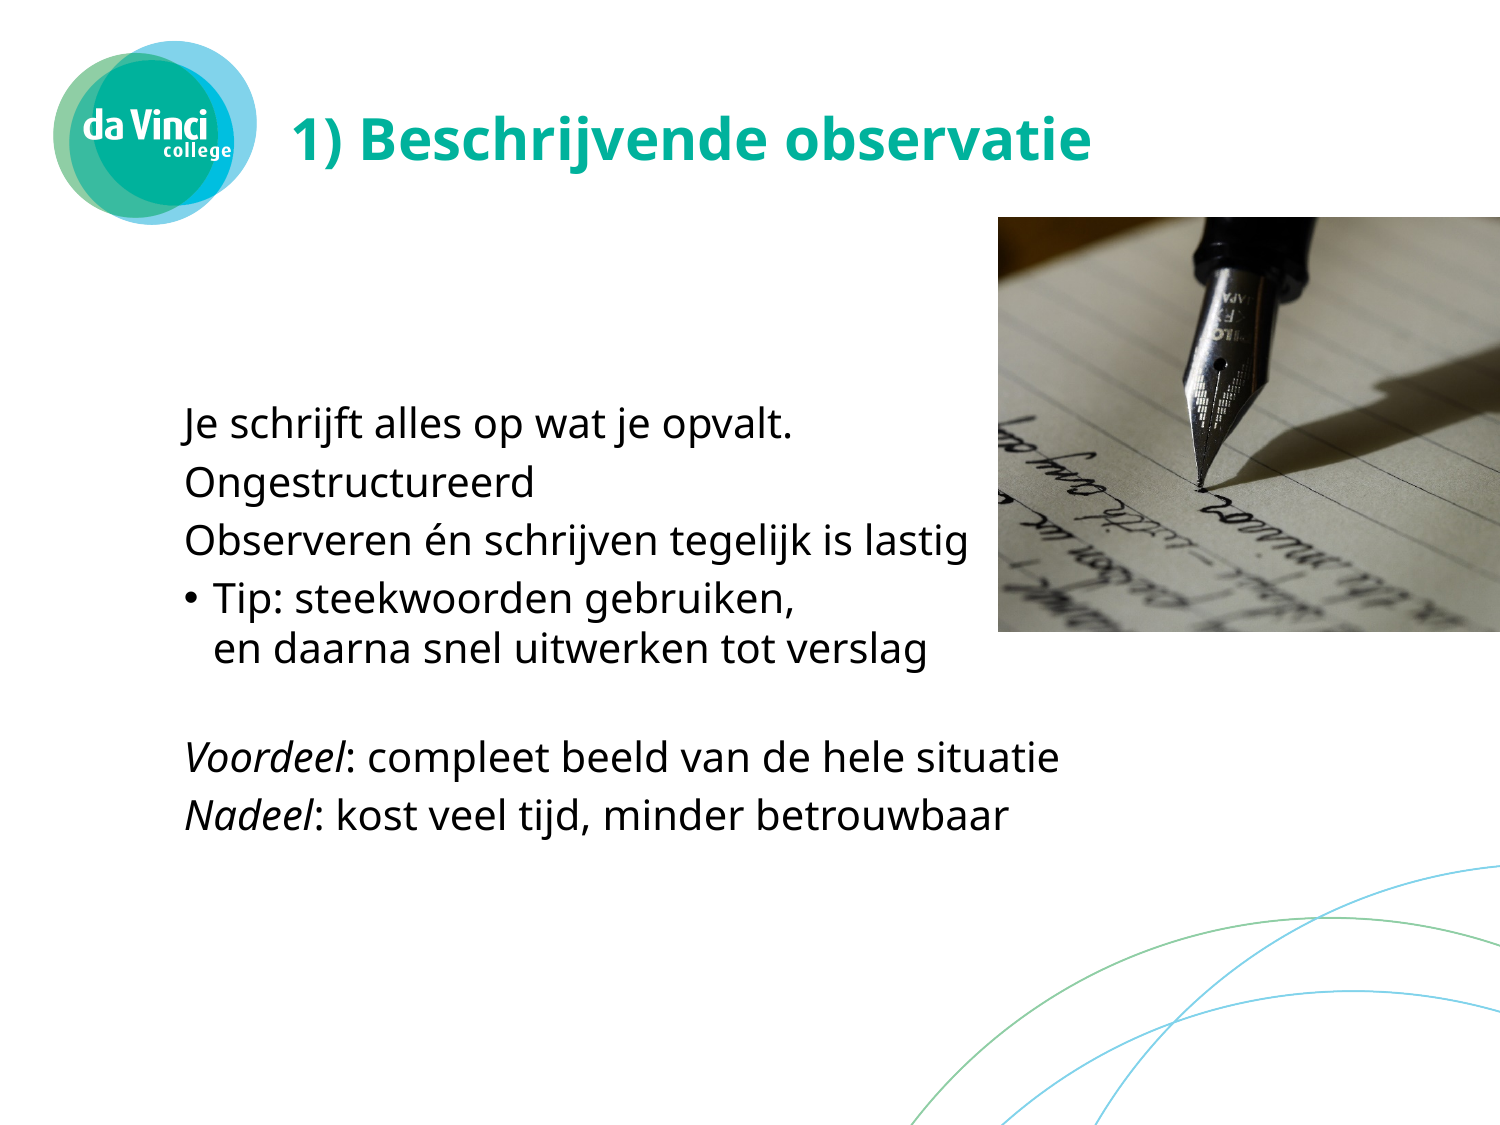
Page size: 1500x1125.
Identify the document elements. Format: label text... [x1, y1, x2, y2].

title 1) Beschrijvende observatie [275, 37, 1424, 180]
picture [0, 0, 1500, 1125]
list Je schrijft alles op wat je opvalt. Ongestructureerd Observeren én schrijven tegelijk is lastig Tip: steekwoorden gebruiken, en daarna snel uitwerken tot verslag Voordeel: compleet beeld van de hele situatie Nadeel: kost veel tijd, minder betrouwbaar [168, 389, 1351, 863]
